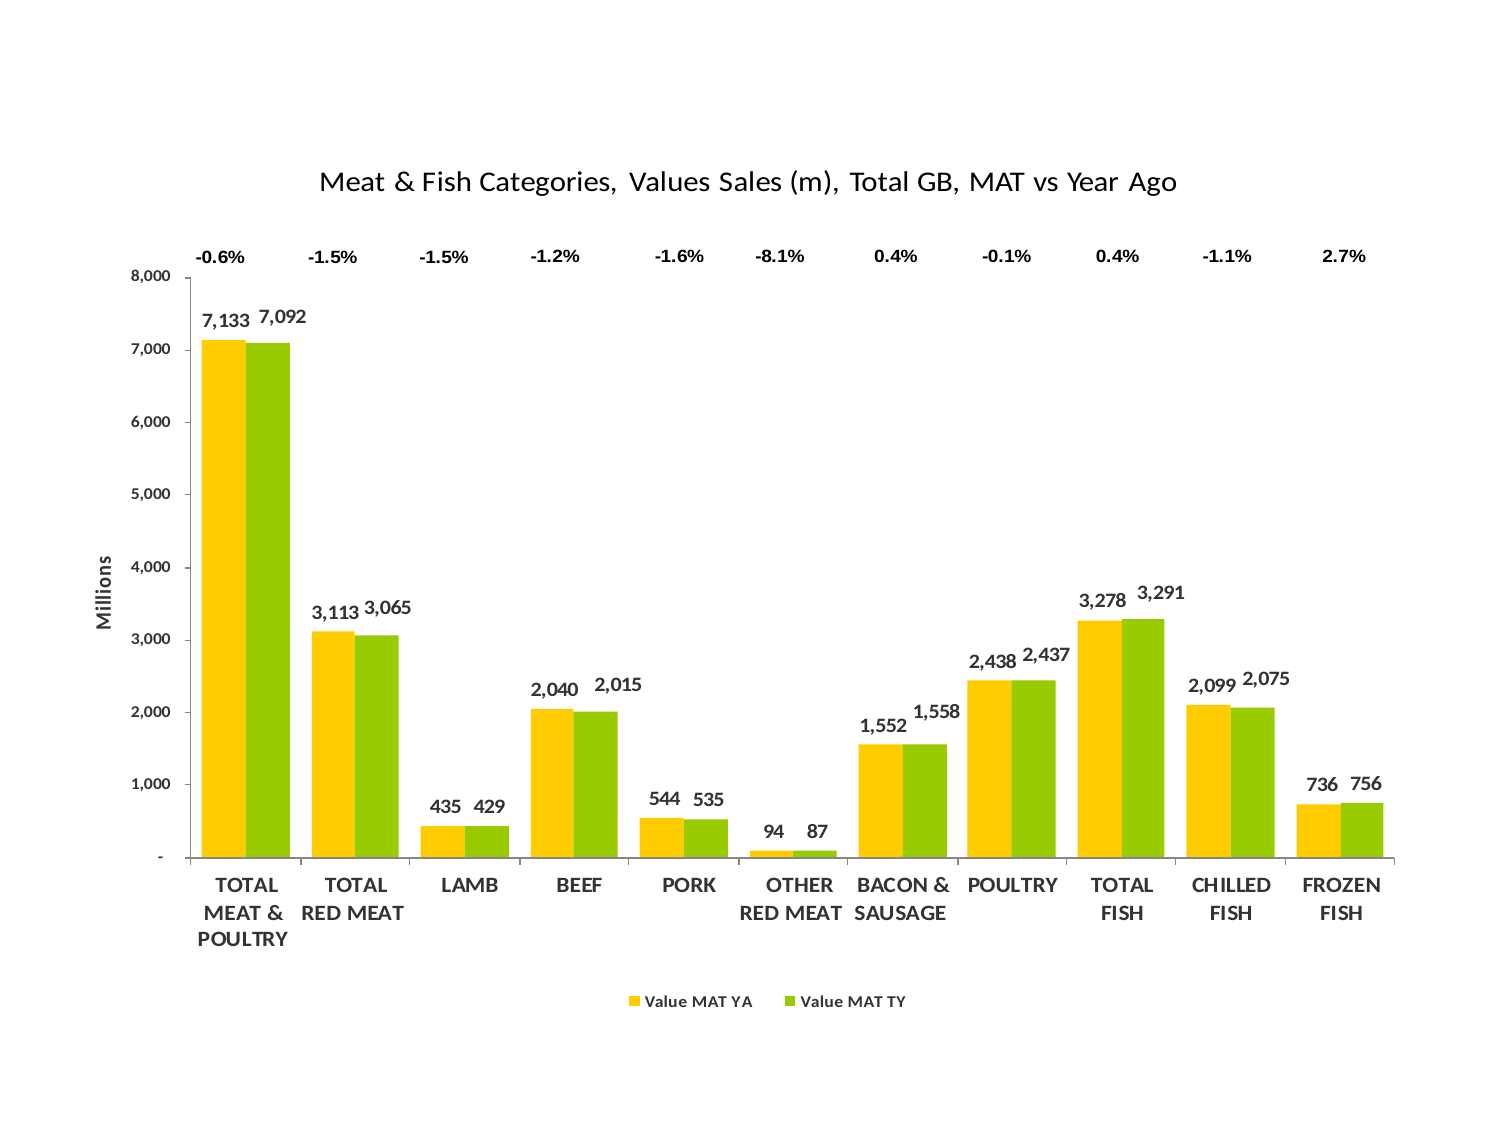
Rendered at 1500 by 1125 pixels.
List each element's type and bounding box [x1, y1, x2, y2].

picture [70, 136, 1424, 1051]
